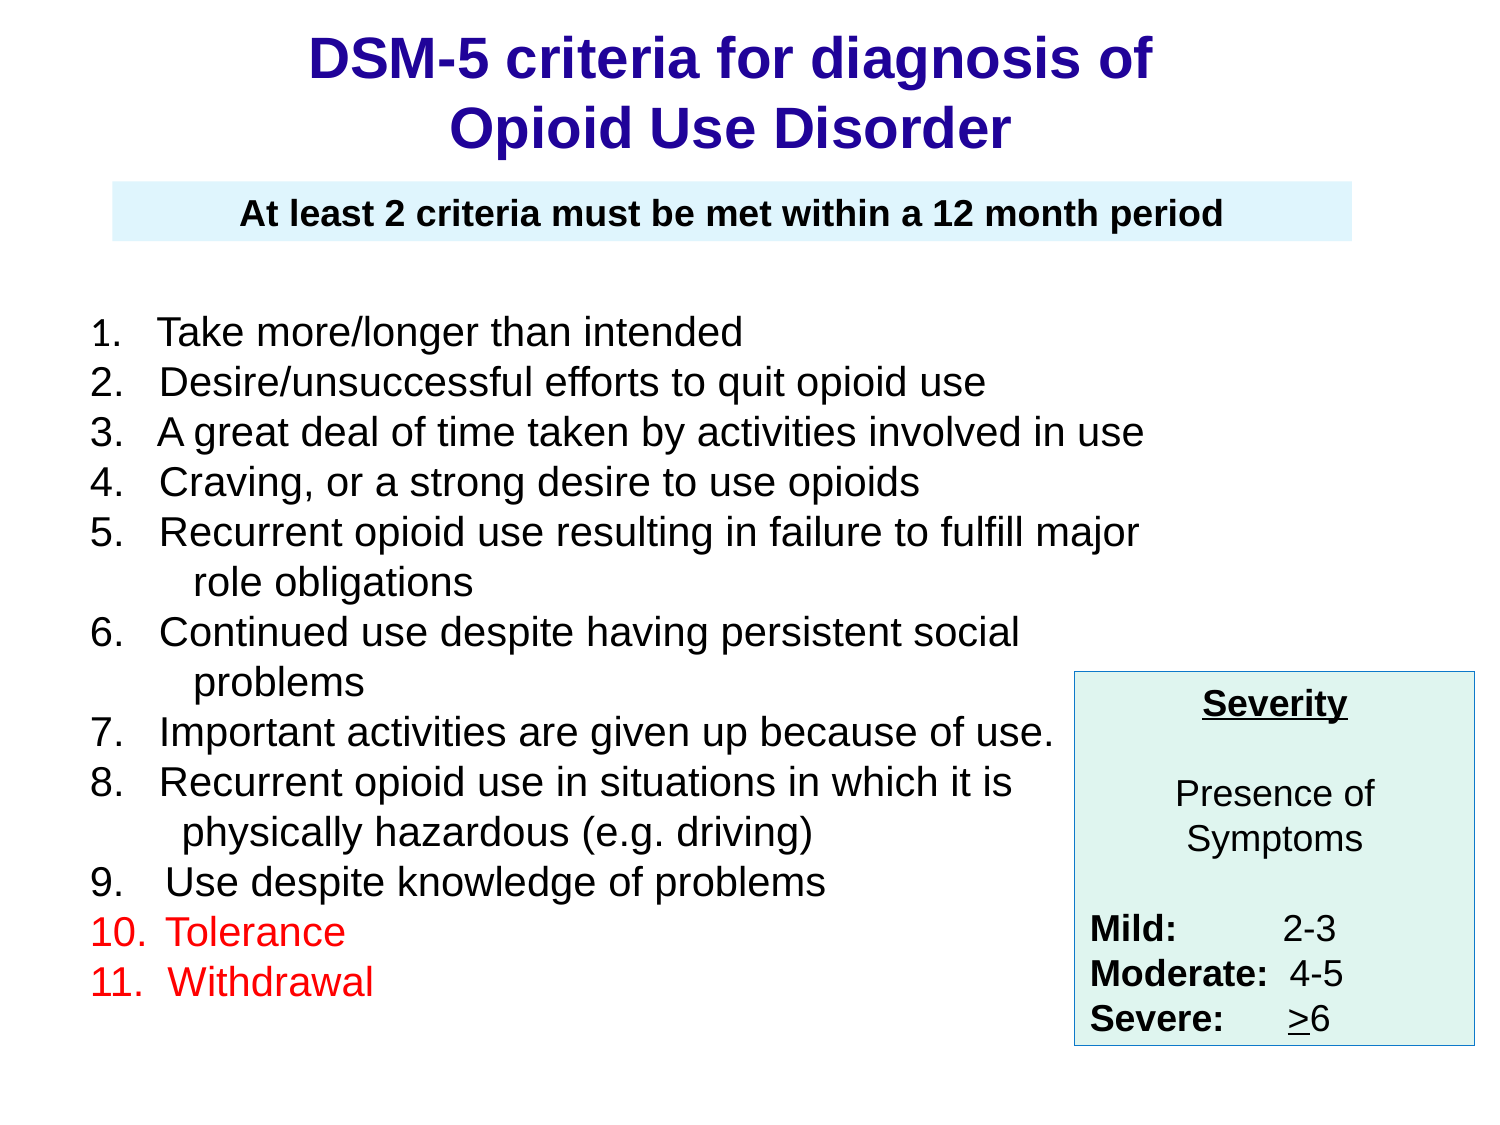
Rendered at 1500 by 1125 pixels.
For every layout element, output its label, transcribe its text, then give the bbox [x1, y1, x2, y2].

text_box At least 2 criteria must be met within a 12 month period [112, 181, 1352, 242]
text_box Severity Presence of Symptoms Mild: 2-3 Moderate: 4-5 Severe: >6 [1074, 671, 1475, 1046]
text_box 1. Take more/longer than intended 2. Desire/unsuccessful efforts to quit opioid use 3. A great deal of time taken by activities involved in use 4. Craving, or a strong desire to use opioids 5. Recurrent opioid use resulting in failure to fulfill major role obligations 6. Continued use despite having persistent social problems 7. Important activities are given up because of use. 8. Recurrent opioid use in situations in which it is physically hazardous (e.g. driving) Use despite knowledge of problems Tolerance 11. Withdrawal [74, 212, 1302, 1013]
text_box DSM-5 criteria for diagnosis of Opioid Use Disorder [262, 12, 1200, 150]
